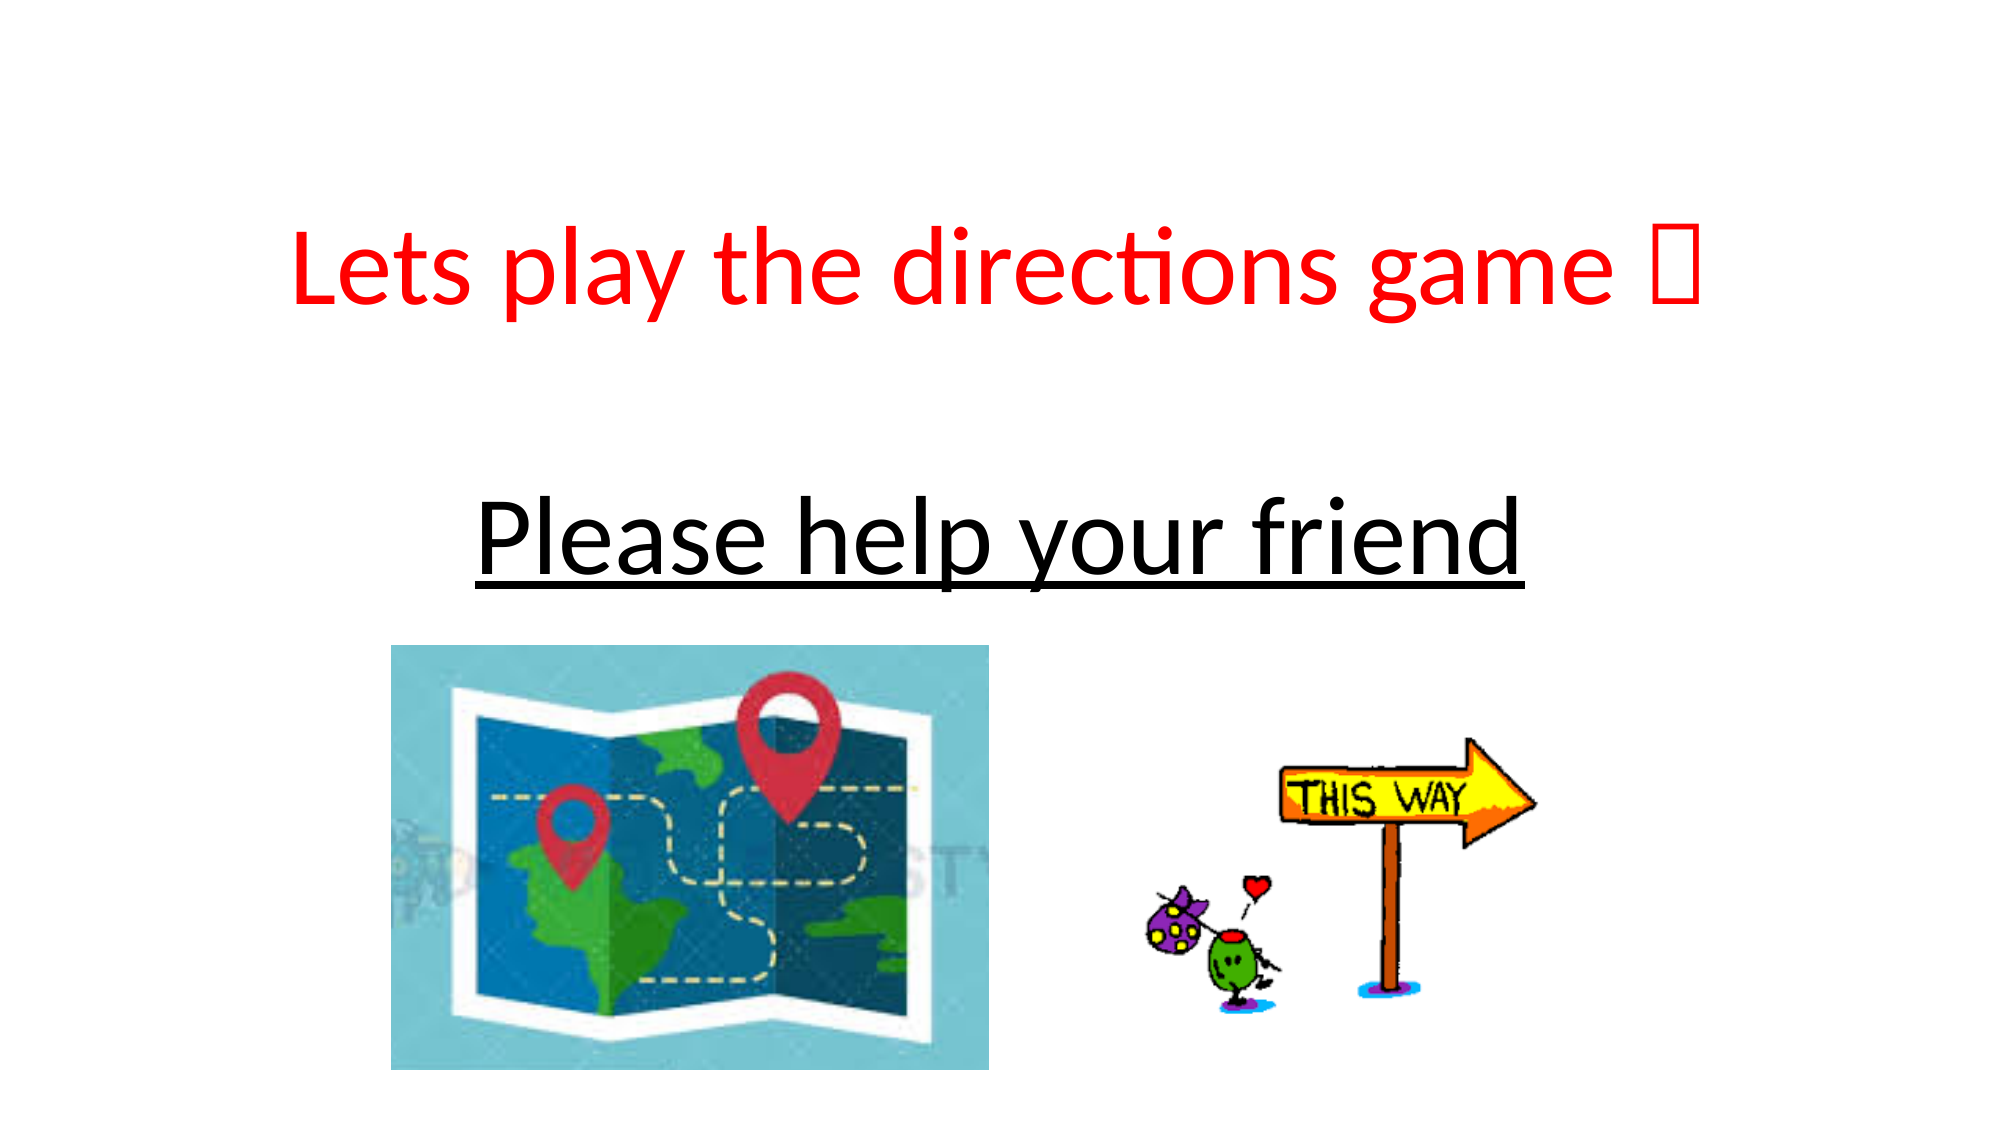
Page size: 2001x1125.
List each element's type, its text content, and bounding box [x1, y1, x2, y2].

picture [1129, 727, 1546, 1025]
text_box Lets play the directions game  Please help your friend [274, 184, 1726, 605]
picture [391, 645, 990, 1070]
